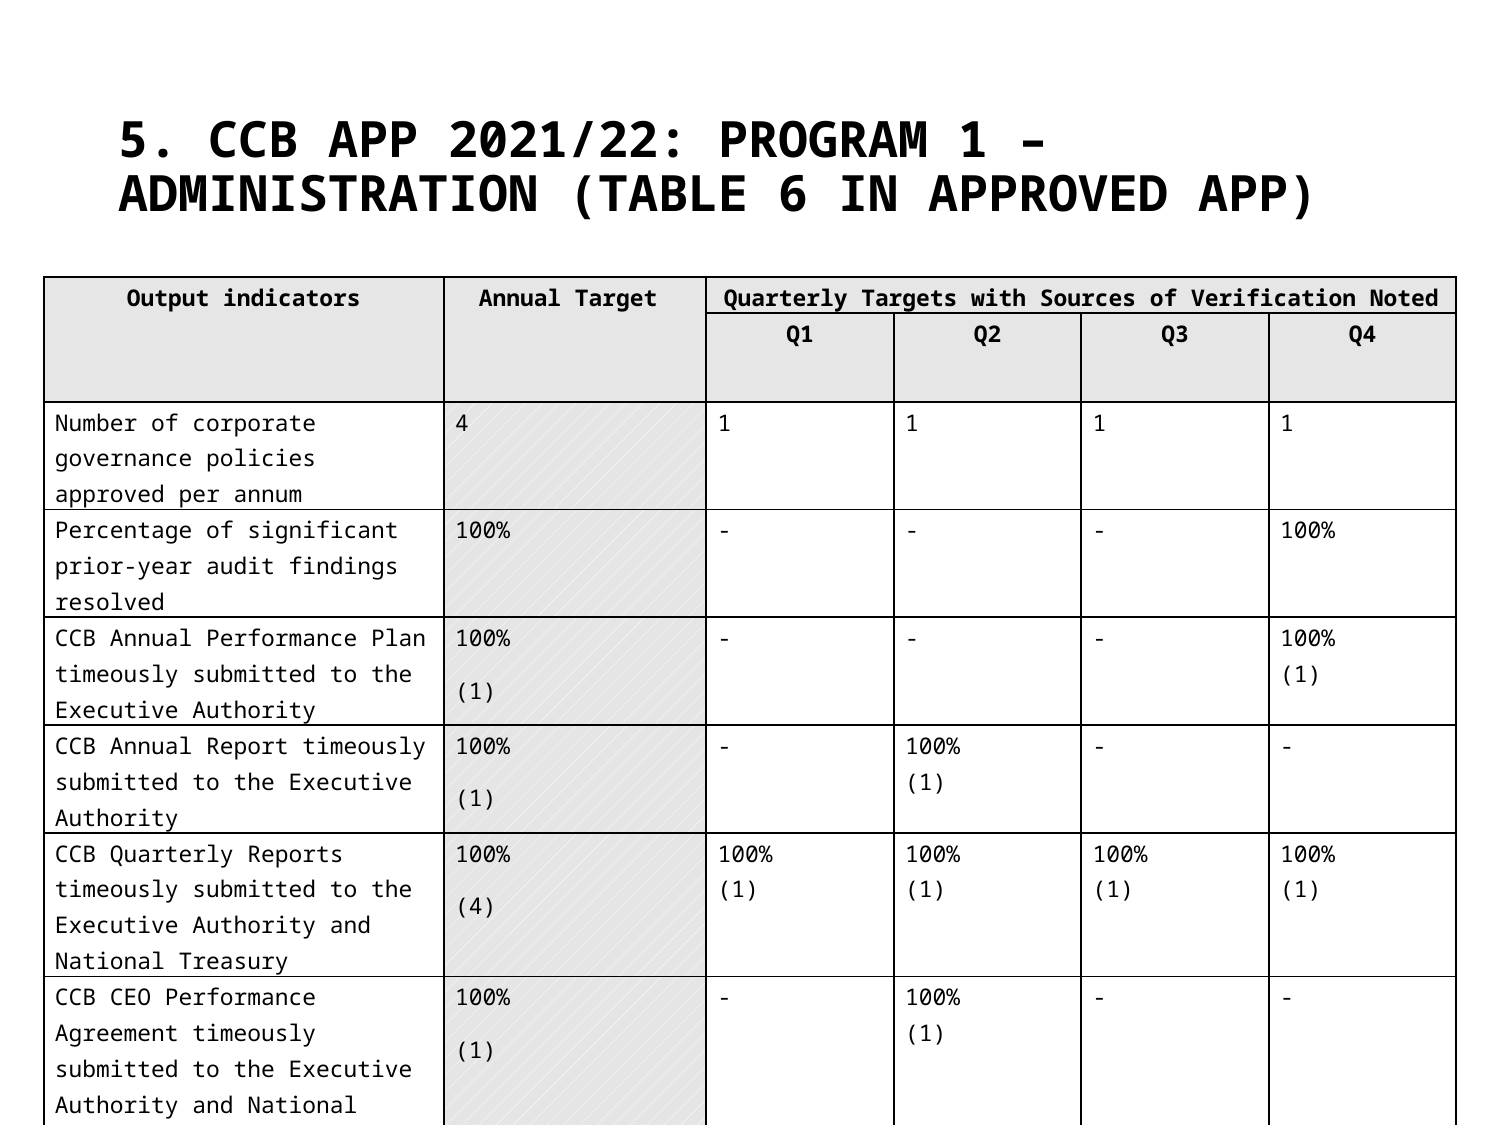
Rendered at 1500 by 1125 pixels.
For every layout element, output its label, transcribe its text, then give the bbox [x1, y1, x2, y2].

table_cell - [1082, 977, 1268, 1125]
table_cell Q1 [707, 314, 893, 401]
table_cell Percentage of significant prior-year audit findings resolved [45, 510, 443, 616]
table_cell 100% (4) [445, 834, 705, 976]
table_cell - [1270, 977, 1455, 1125]
table_cell 100% [445, 510, 705, 616]
table_cell CCB Annual Report timeously submitted to the Executive Authority [45, 726, 443, 832]
table_cell - [1082, 726, 1268, 832]
table_cell - [707, 510, 893, 616]
table_cell - [1270, 726, 1455, 832]
table_cell Q3 [1082, 314, 1268, 401]
table_cell 100% [1270, 510, 1455, 616]
table_cell 100% (1) [707, 834, 893, 976]
table_cell CCB Quarterly Reports timeously submitted to the Executive Authority and National Treasury [45, 834, 443, 976]
table_cell 100% (1) [445, 726, 705, 832]
table_cell 100% (1) [1270, 618, 1455, 724]
table_cell 100% (1) [895, 834, 1080, 976]
table_cell 1 [1270, 403, 1455, 509]
table_cell Q4 [1270, 314, 1455, 401]
table_cell 4 [445, 403, 705, 509]
table_cell 100% (1) [445, 977, 705, 1125]
title 5. CCB APP 2021/22: PROGRAM 1 – ADMINISTRATION (TABLE 6 IN APPROVED APP) [103, 59, 1397, 276]
table_cell 1 [895, 403, 1080, 509]
table_cell 100% (1) [445, 618, 705, 724]
table_cell 1 [707, 403, 893, 509]
table_cell CCB Annual Performance Plan timeously submitted to the Executive Authority [45, 618, 443, 724]
table_header Quarterly Targets with Sources of Verification Noted [707, 278, 1455, 312]
table_cell - [1082, 618, 1268, 724]
table_cell CCB CEO Performance Agreement timeously submitted to the Executive Authority and National Treasury [45, 977, 443, 1125]
table_cell 1 [1082, 403, 1268, 509]
table_header Output indicators [45, 278, 443, 401]
table_cell Number of corporate governance policies approved per annum [45, 403, 443, 509]
table_cell 100% (1) [895, 977, 1080, 1125]
table_cell - [895, 510, 1080, 616]
table_header Annual Target [445, 278, 705, 401]
table_cell - [707, 618, 893, 724]
table_cell - [1082, 510, 1268, 616]
table_cell - [707, 726, 893, 832]
table_cell Q2 [895, 314, 1080, 401]
table_cell 100% (1) [895, 726, 1080, 832]
table_cell - [707, 977, 893, 1125]
table_cell 100% (1) [1082, 834, 1268, 976]
table_cell 100% (1) [1270, 834, 1455, 976]
table_cell - [895, 618, 1080, 724]
